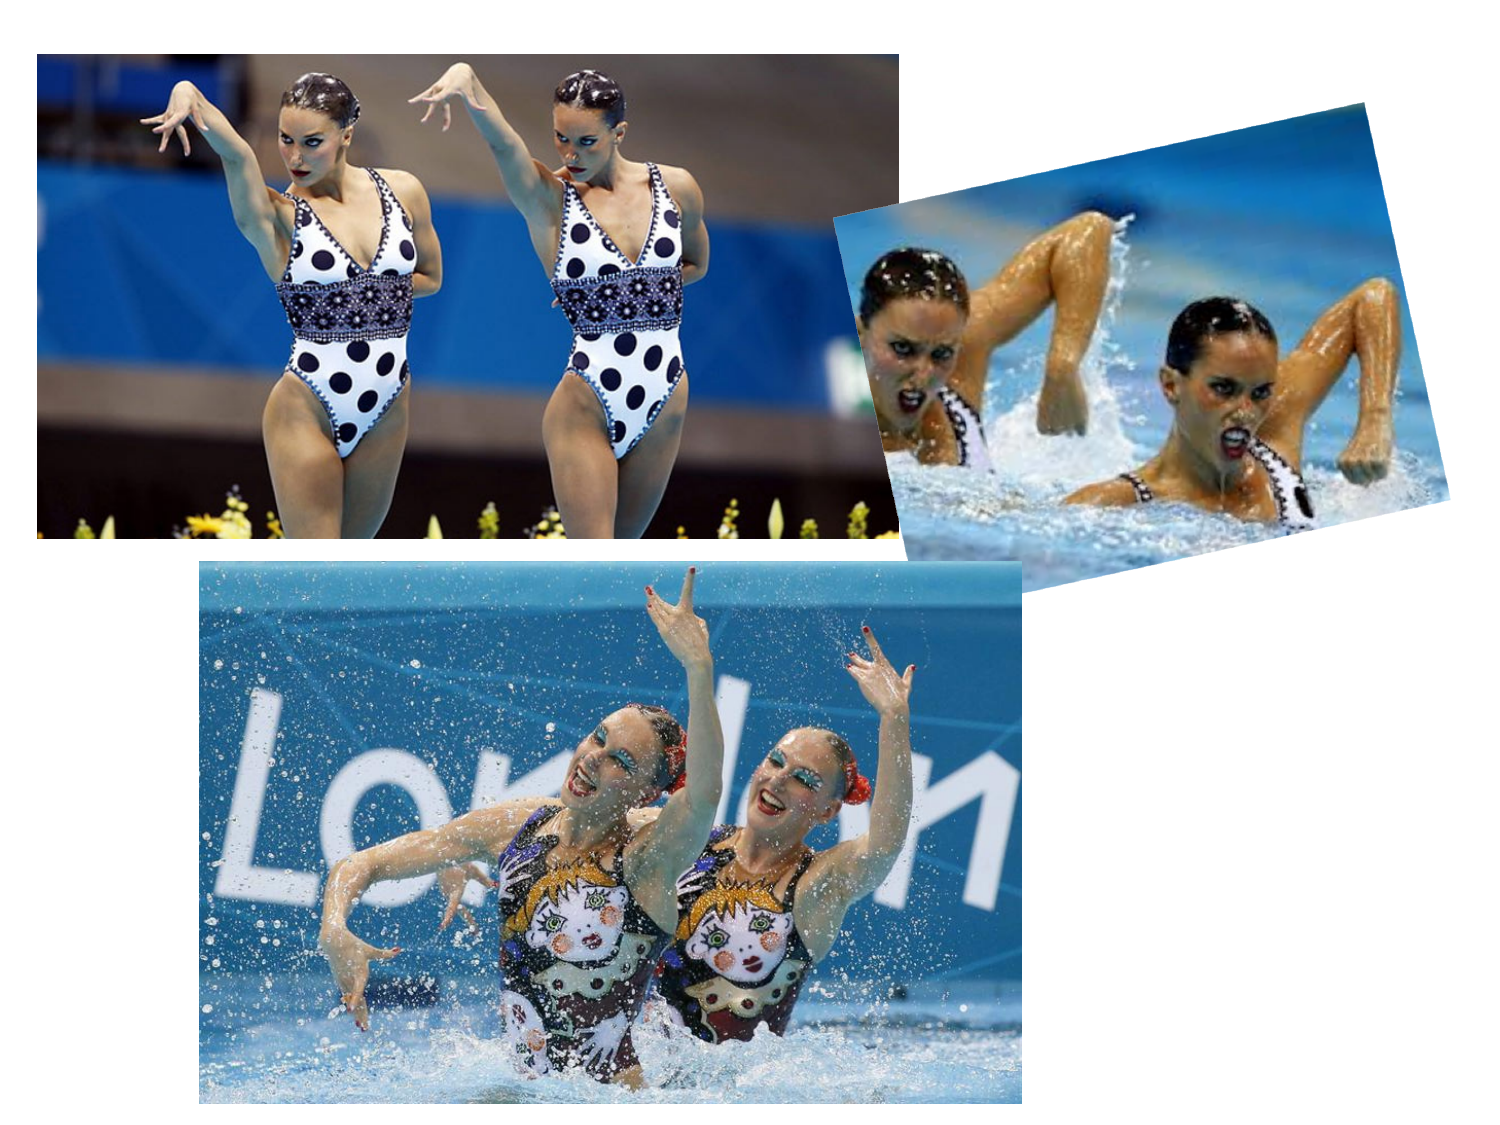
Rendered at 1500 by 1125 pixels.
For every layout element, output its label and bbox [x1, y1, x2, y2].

picture [199, 103, 1450, 1104]
list [37, 54, 899, 540]
